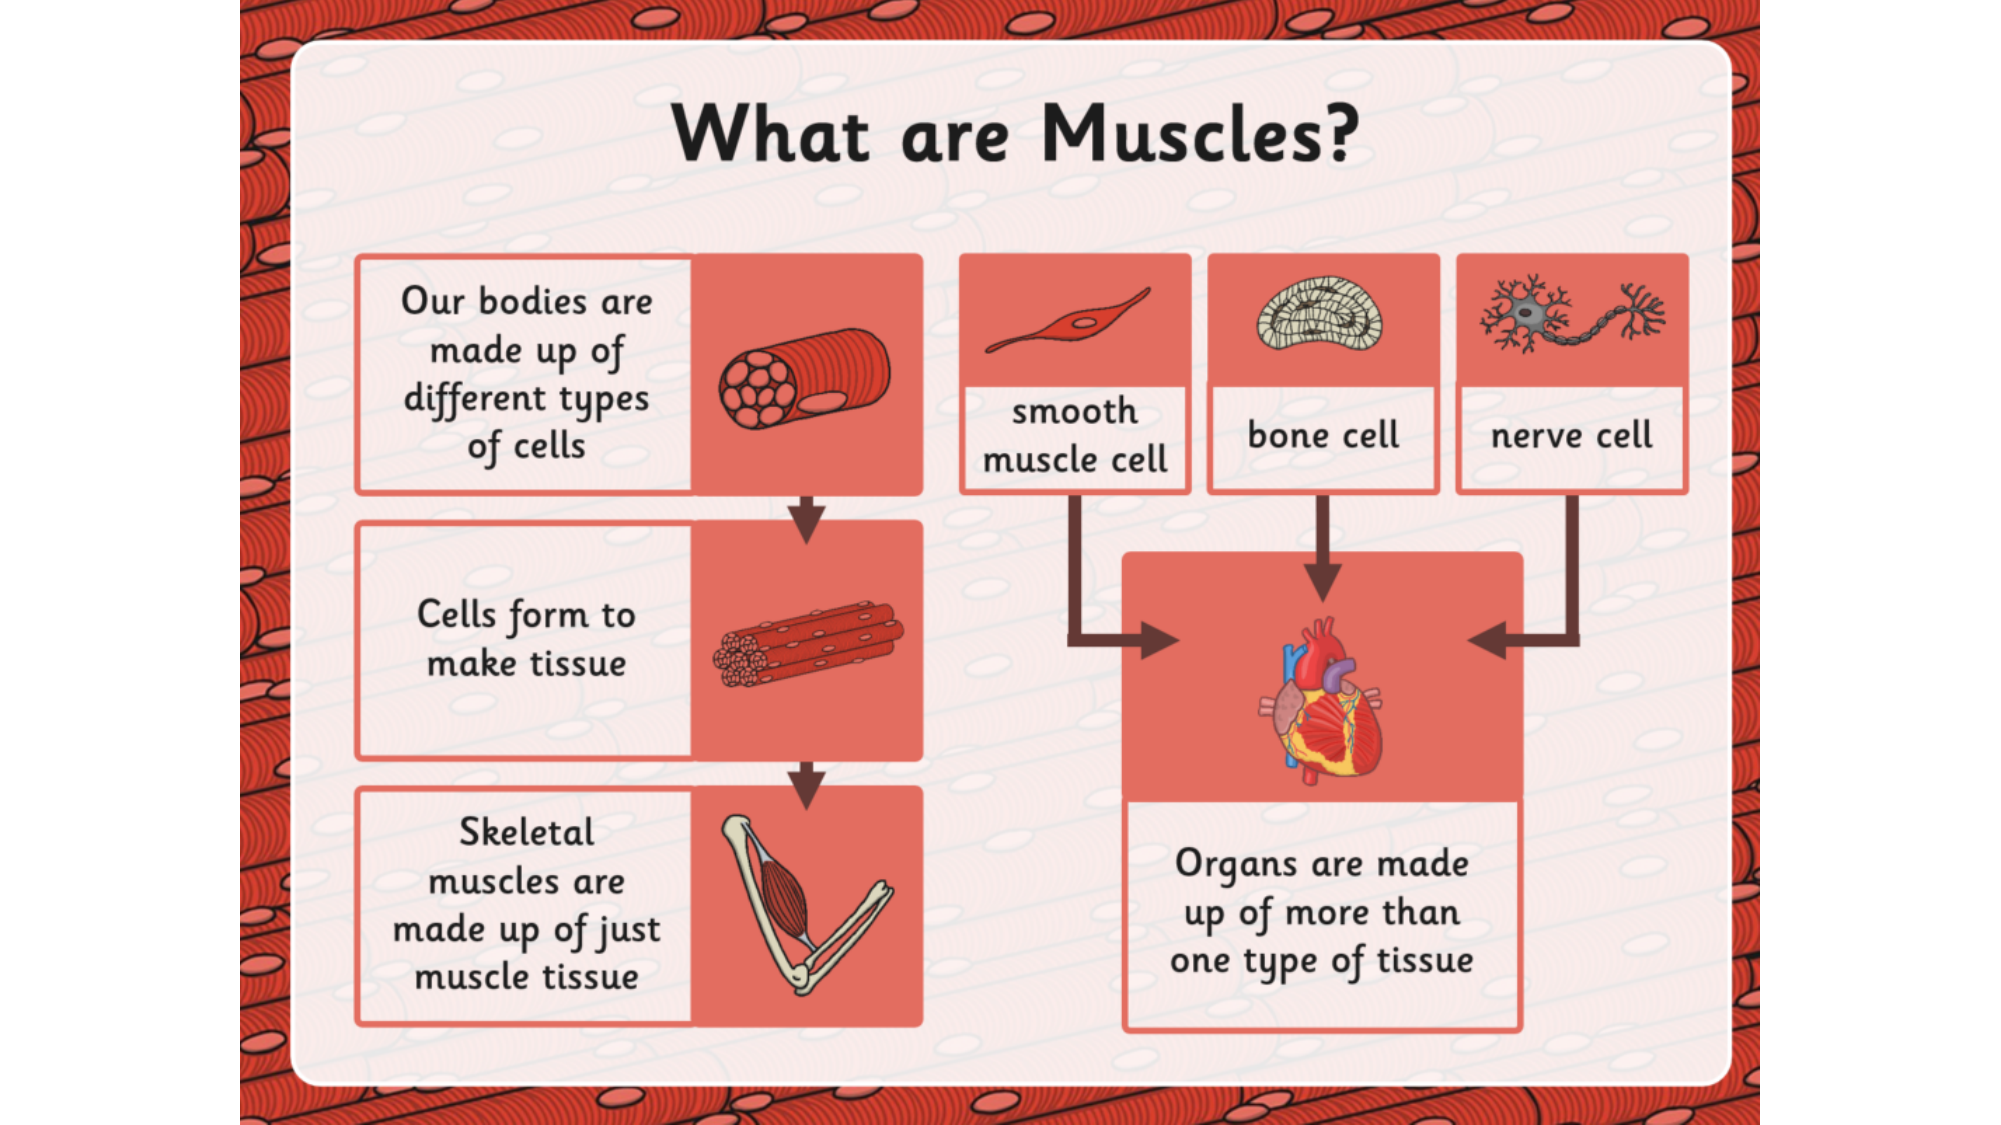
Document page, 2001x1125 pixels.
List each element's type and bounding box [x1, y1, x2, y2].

picture [240, 0, 1760, 1125]
